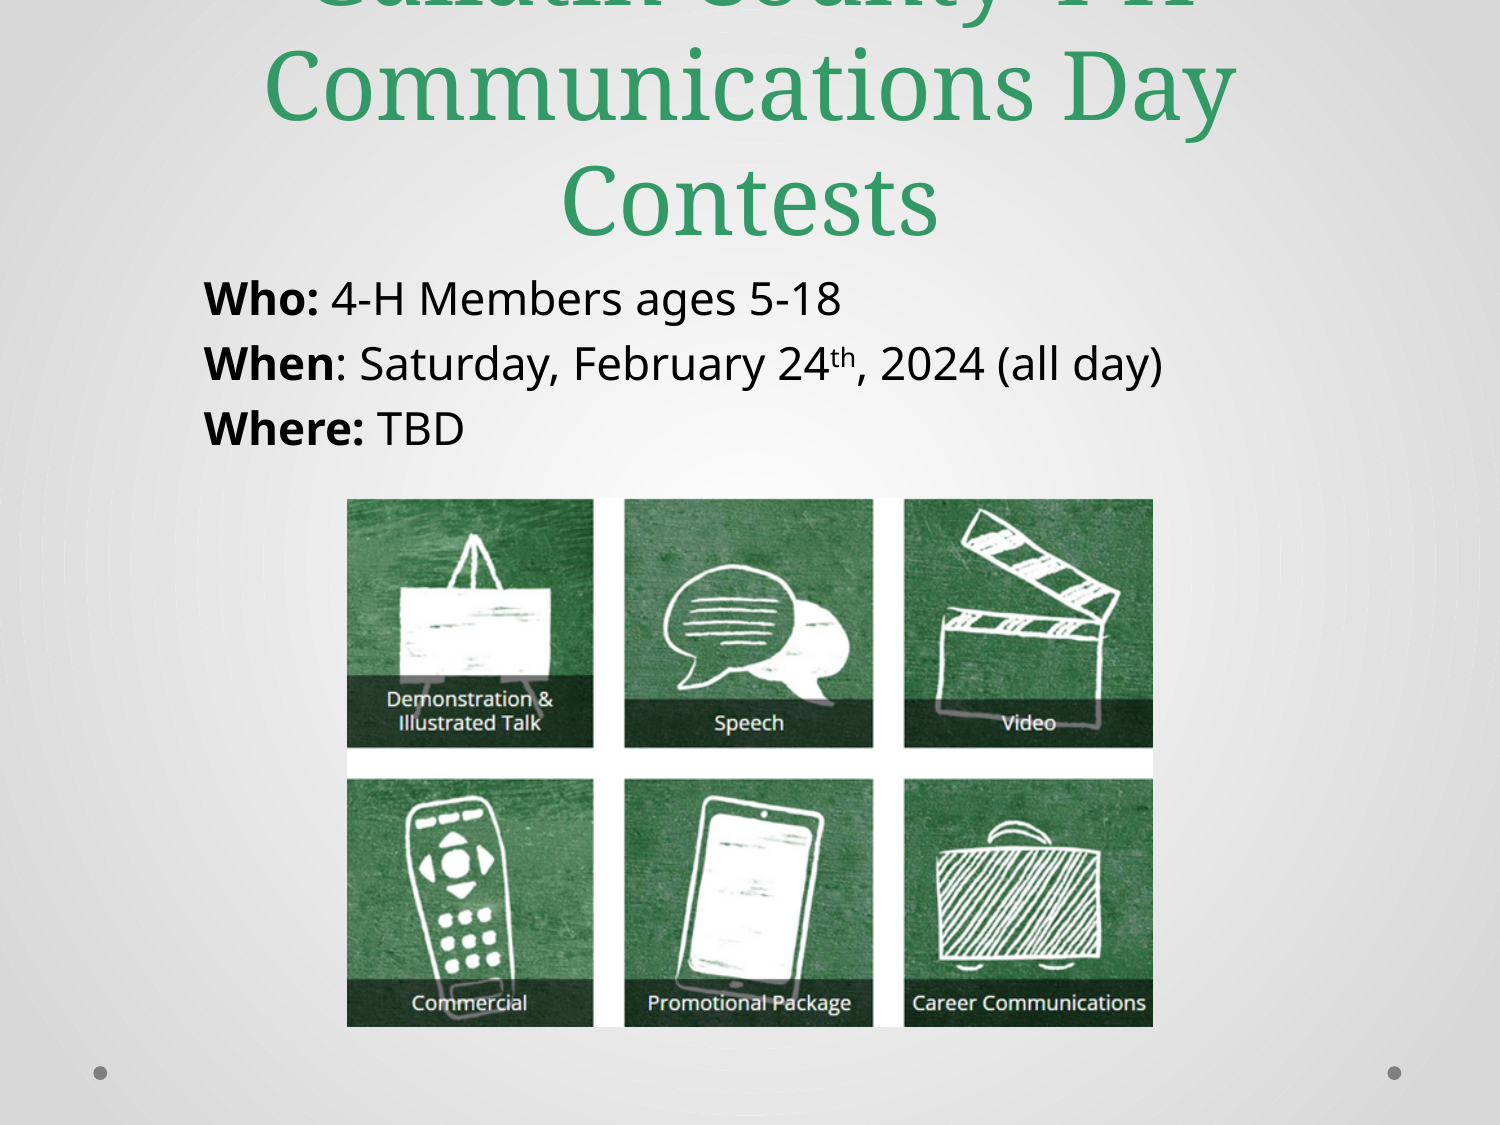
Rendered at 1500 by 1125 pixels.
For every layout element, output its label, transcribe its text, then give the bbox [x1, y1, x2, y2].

list Who: 4-H Members ages 5-18 When: Saturday, February 24th, 2024 (all day) Where: TBD [188, 262, 1411, 1005]
title Gallatin County 4-H Communications Day Contests [75, 0, 1425, 263]
picture [347, 498, 1153, 1027]
